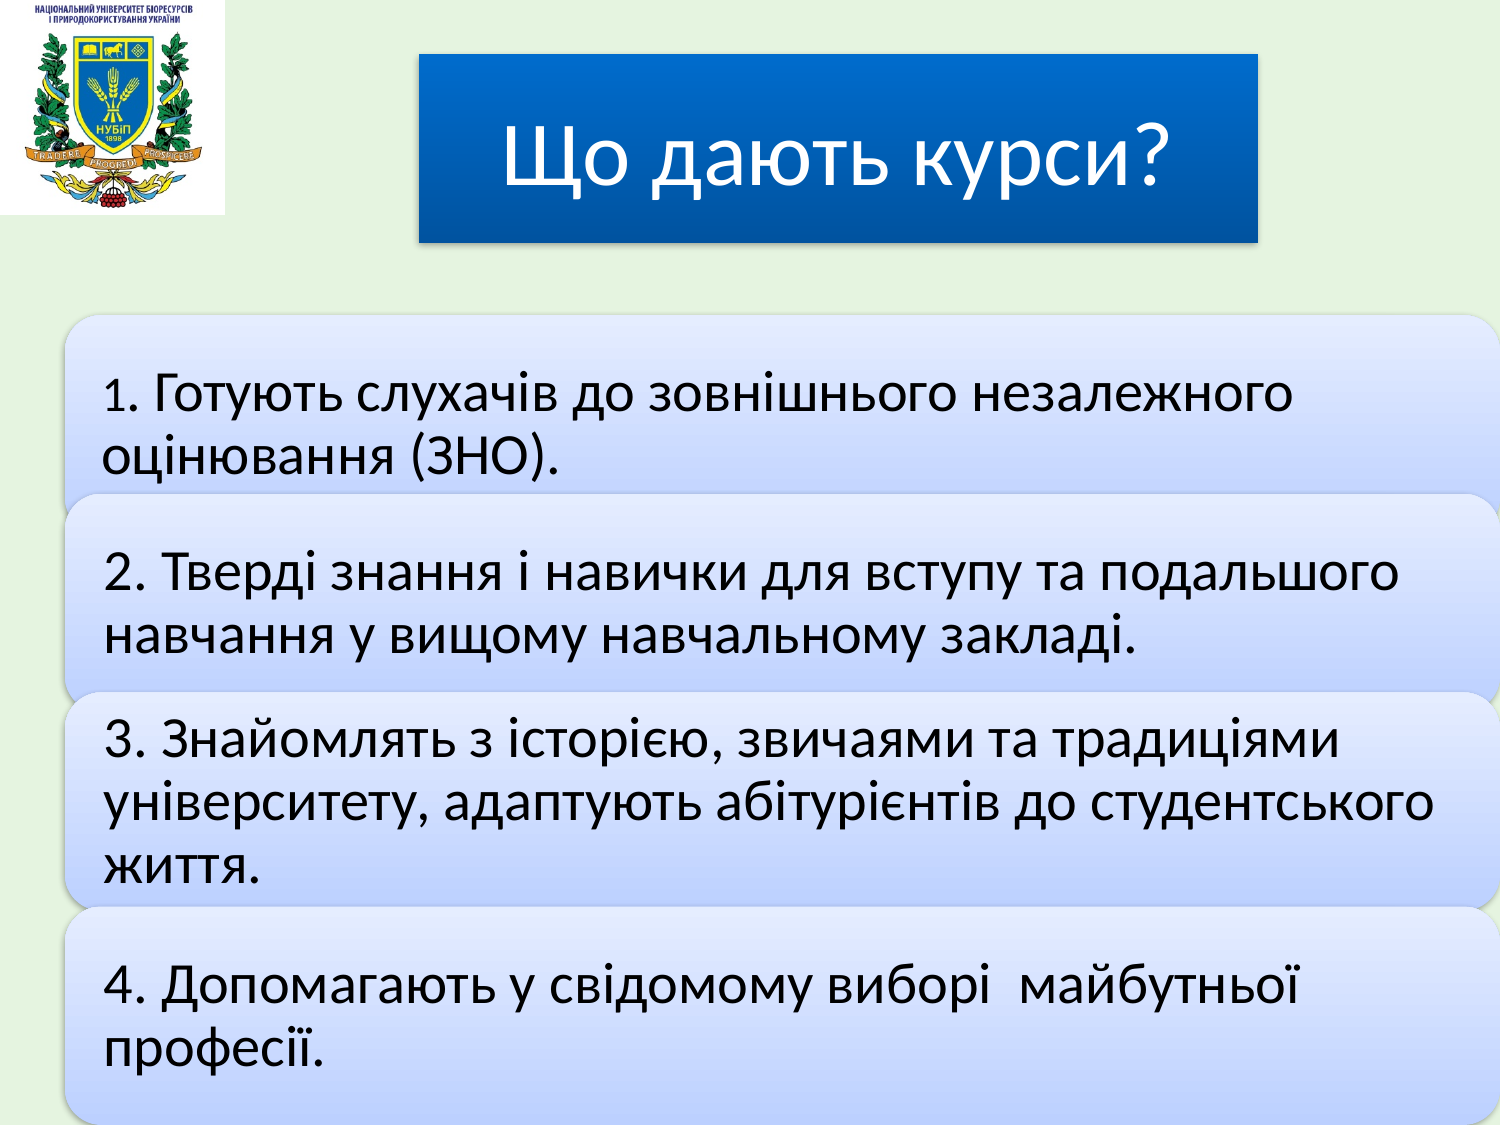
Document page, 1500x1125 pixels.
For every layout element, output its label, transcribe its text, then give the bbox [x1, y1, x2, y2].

title Що дають курси? [419, 54, 1258, 241]
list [64, 243, 1500, 1125]
picture [0, 0, 225, 215]
